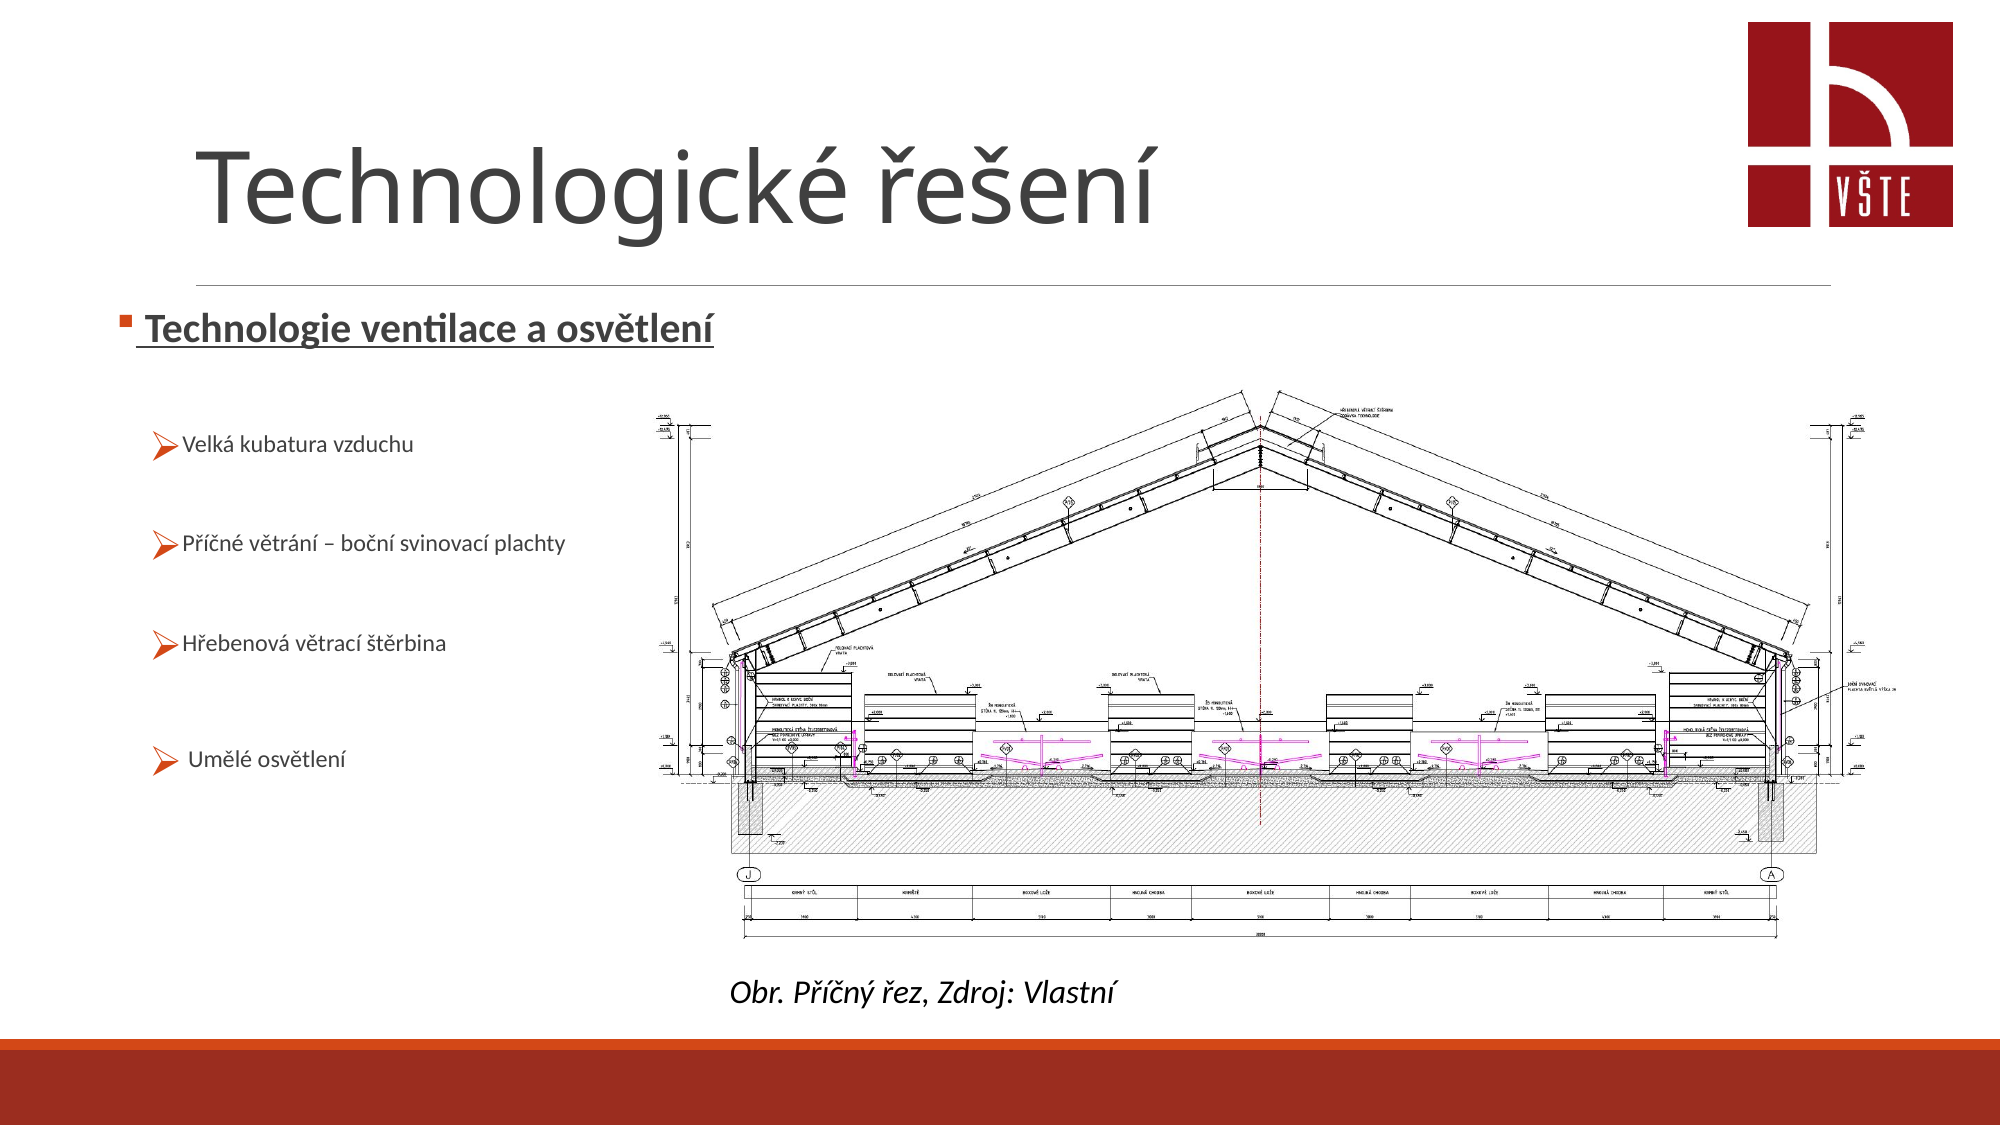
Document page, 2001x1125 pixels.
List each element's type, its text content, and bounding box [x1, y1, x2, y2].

list Technologie ventilace a osvětlení Velká kubatura vzduchu Příčné větrání – boční svinovací plachty Hřebenová větrací štěrbina Umělé osvětlení [116, 299, 1623, 926]
picture [640, 383, 1897, 940]
picture [1747, 21, 1954, 228]
title Technologické řešení [180, 47, 1830, 252]
text_box Obr. Příčný řez, Zdroj: Vlastní [714, 962, 1801, 1018]
